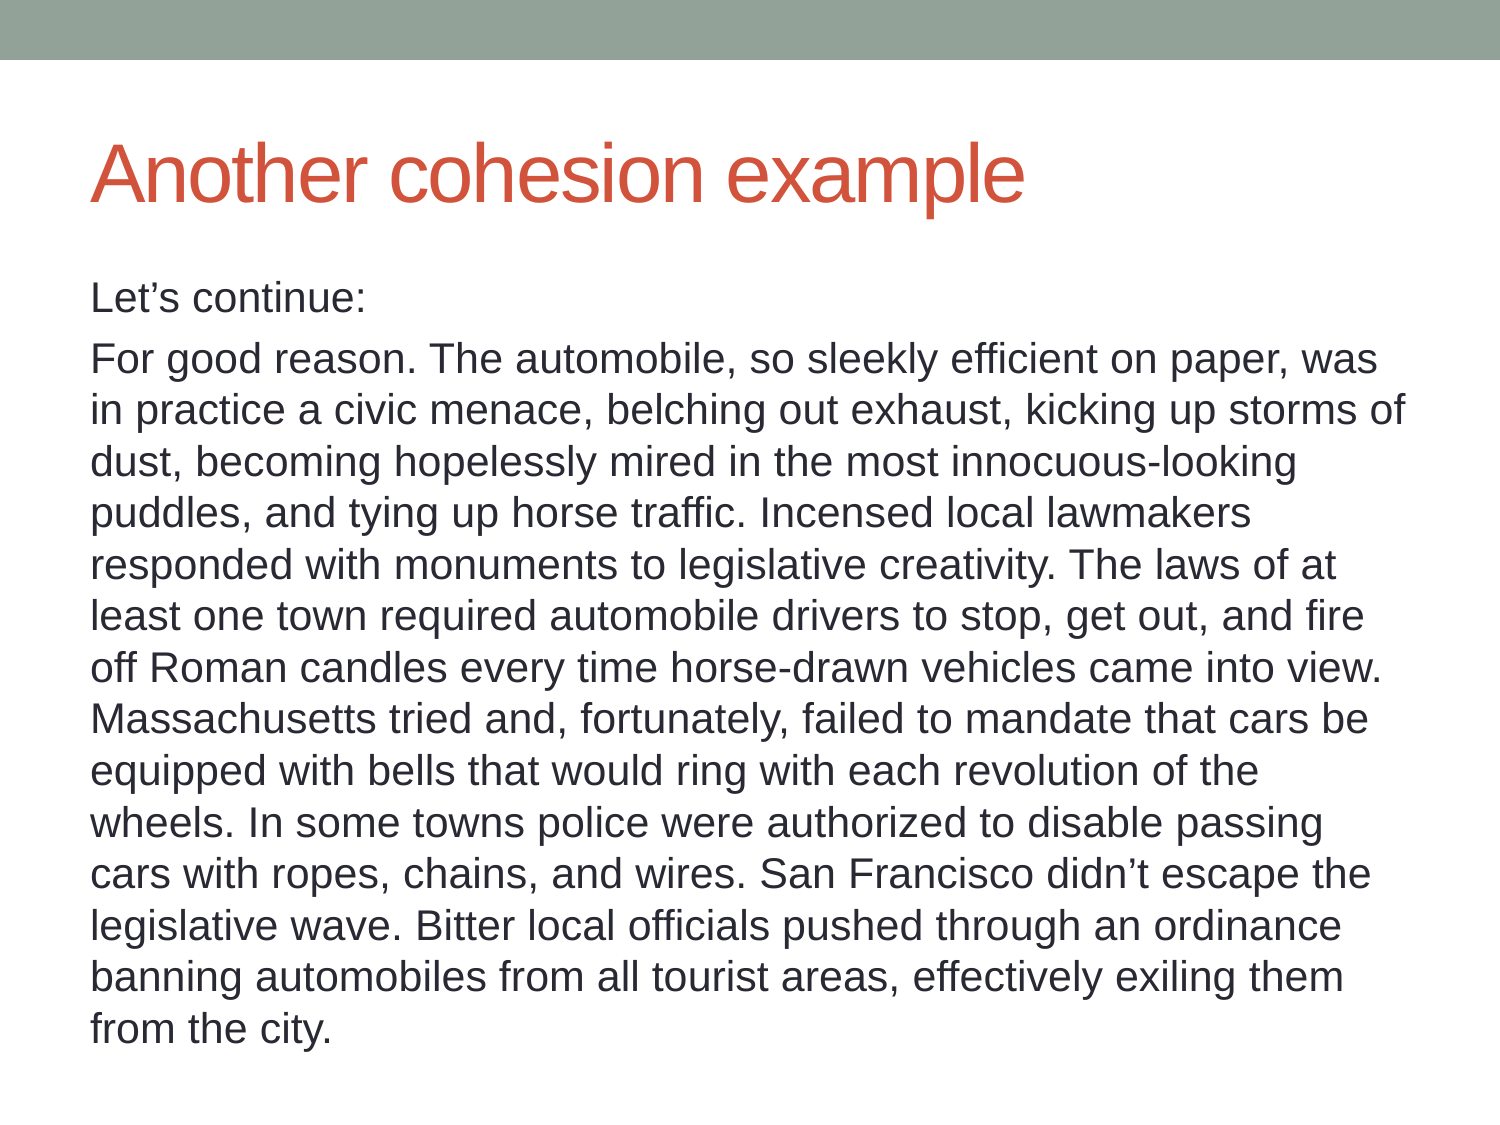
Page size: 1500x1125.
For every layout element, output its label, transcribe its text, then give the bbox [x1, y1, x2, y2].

list Let’s continue: For good reason. The automobile, so sleekly efficient on paper, was in practice a civic menace, belching out exhaust, kicking up storms of dust, becoming hopelessly mired in the most innocuous-looking puddles, and tying up horse traffic. Incensed local lawmakers responded with monuments to legislative creativity. The laws of at least one town required automobile drivers to stop, get out, and fire off Roman candles every time horse-drawn vehicles came into view. Massachusetts tried and, fortunately, failed to mandate that cars be equipped with bells that would ring with each revolution of the wheels. In some towns police were authorized to disable passing cars with ropes, chains, and wires. San Francisco didn’t escape the legislative wave. Bitter local officials pushed through an ordinance banning automobiles from all tourist areas, effectively exiling them from the city. [75, 262, 1425, 1063]
title Another cohesion example [75, 87, 1425, 250]
